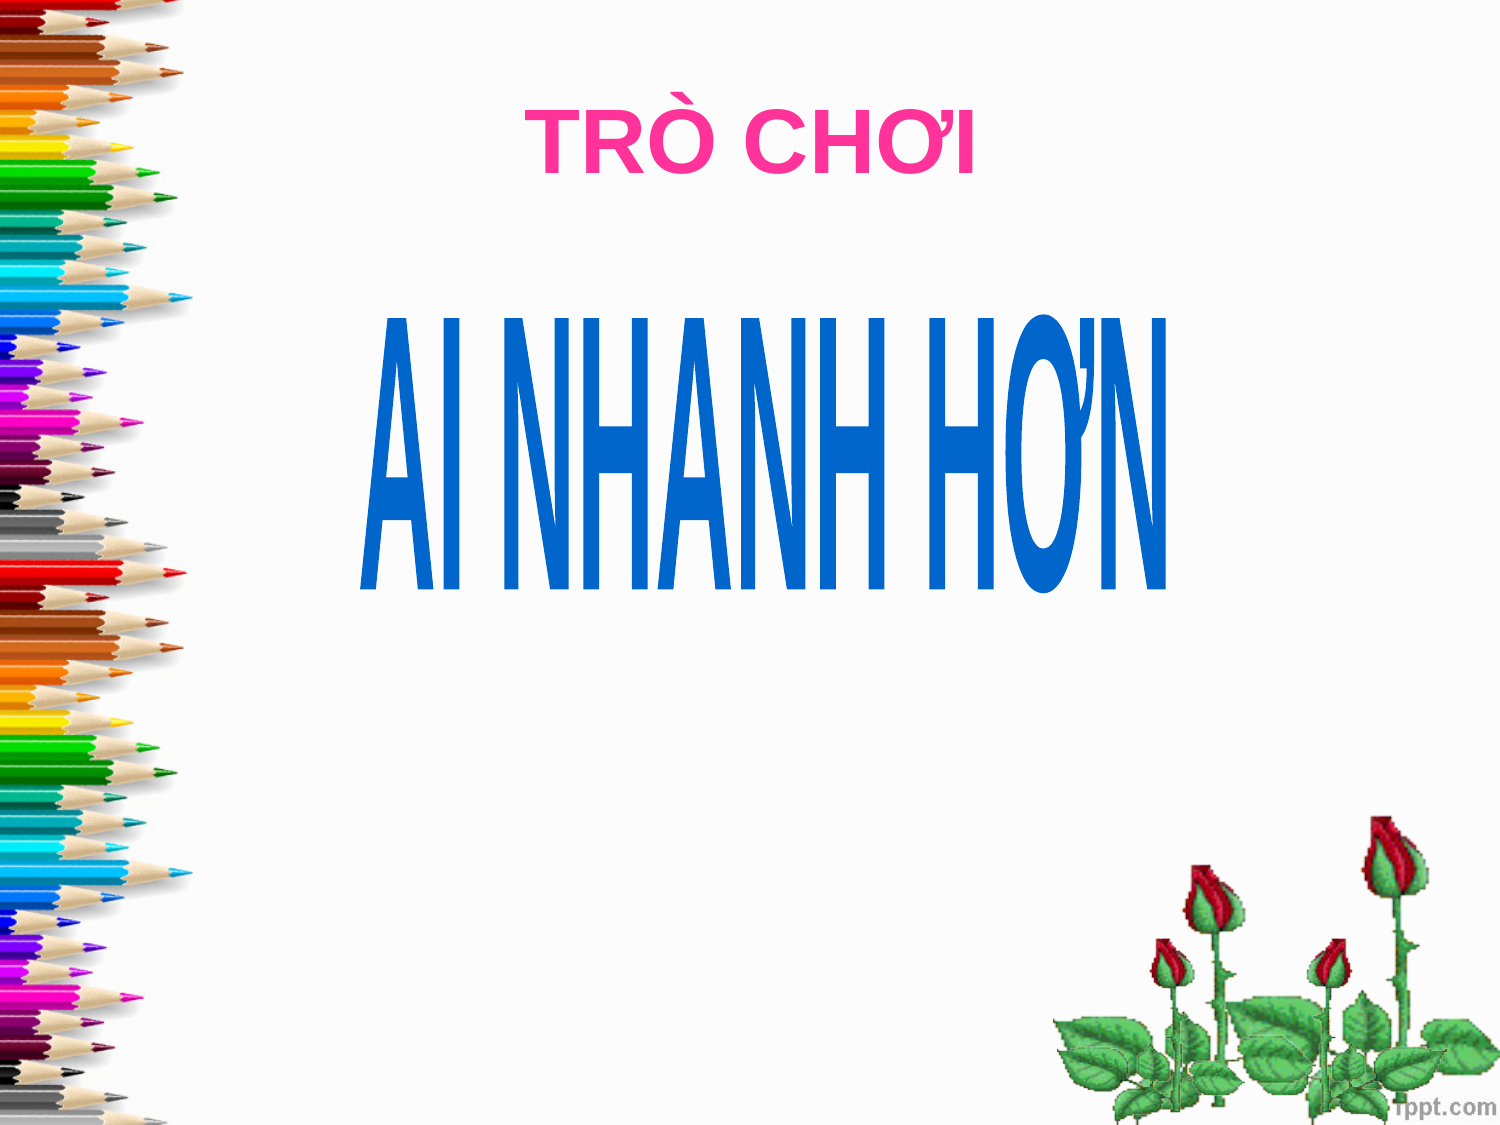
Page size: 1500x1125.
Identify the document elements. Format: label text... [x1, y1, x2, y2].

picture [0, 0, 1500, 1125]
title TRÒ CHƠI [76, 42, 1427, 231]
